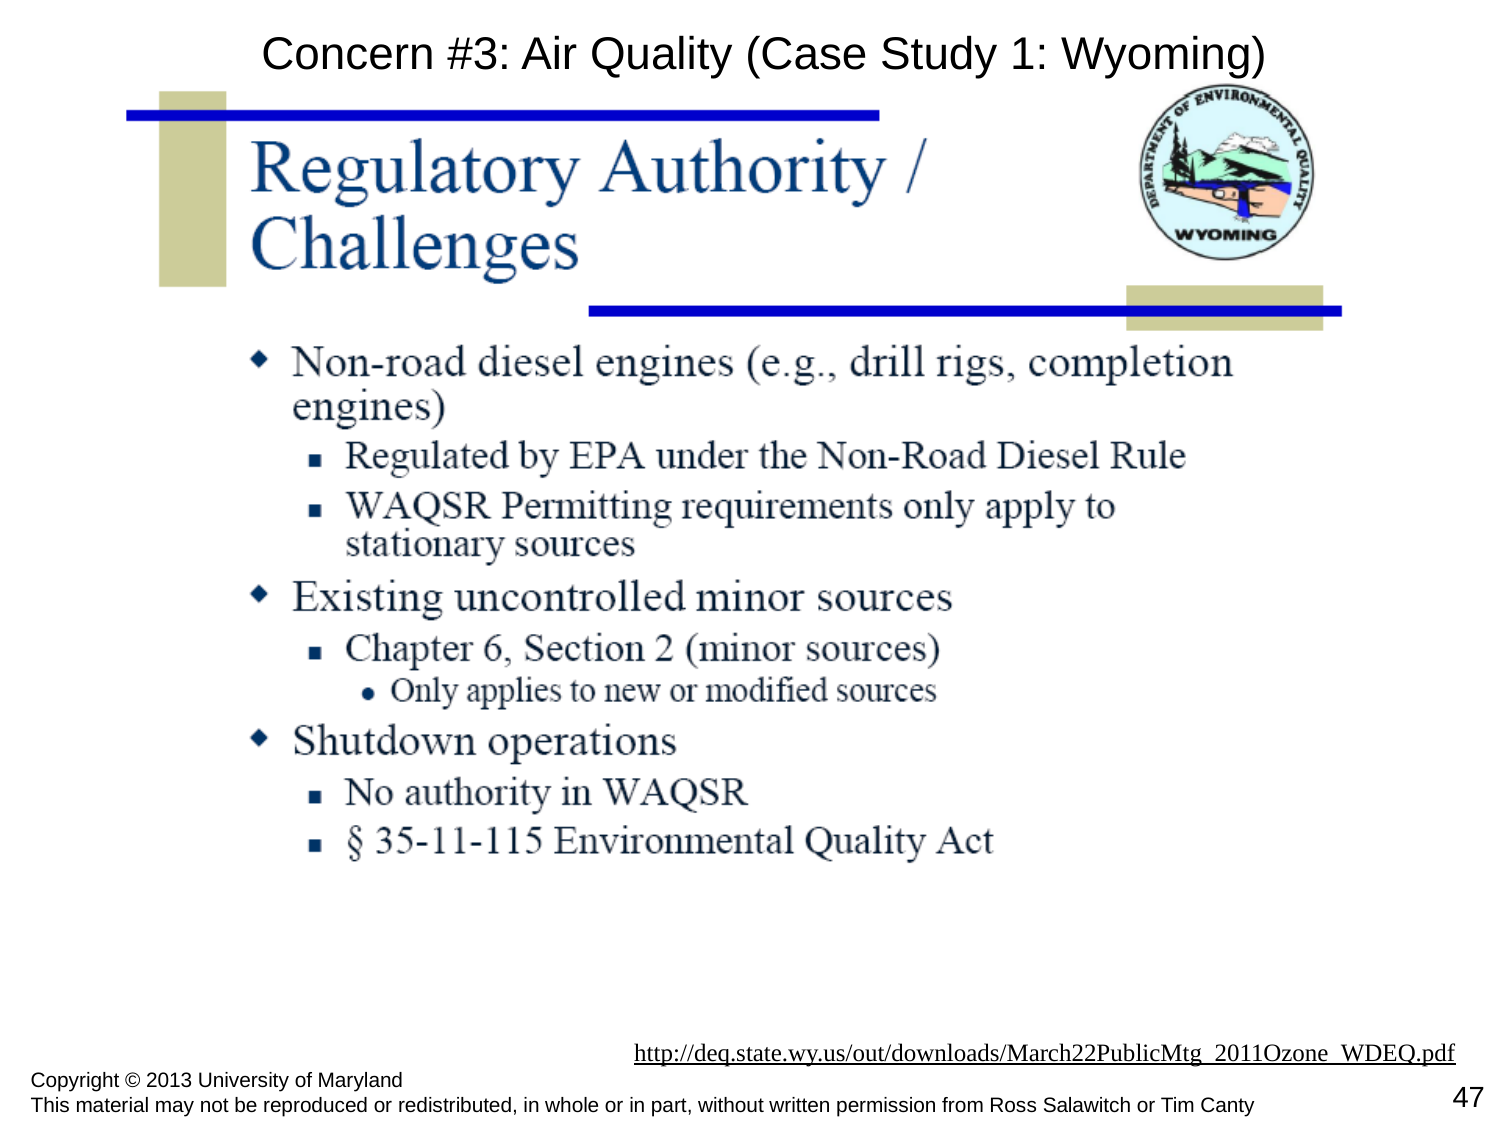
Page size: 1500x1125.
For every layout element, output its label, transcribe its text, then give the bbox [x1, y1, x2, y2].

slide_number 47 [1149, 1070, 1500, 1125]
picture [124, 79, 1376, 896]
text_box http://deq.state.wy.us/out/downloads/March22PublicMtg_2011Ozone_WDEQ.pdf [619, 1029, 1478, 1075]
text_box Concern #3: Air Quality (Case Study 1: Wyoming) [247, 15, 1281, 78]
